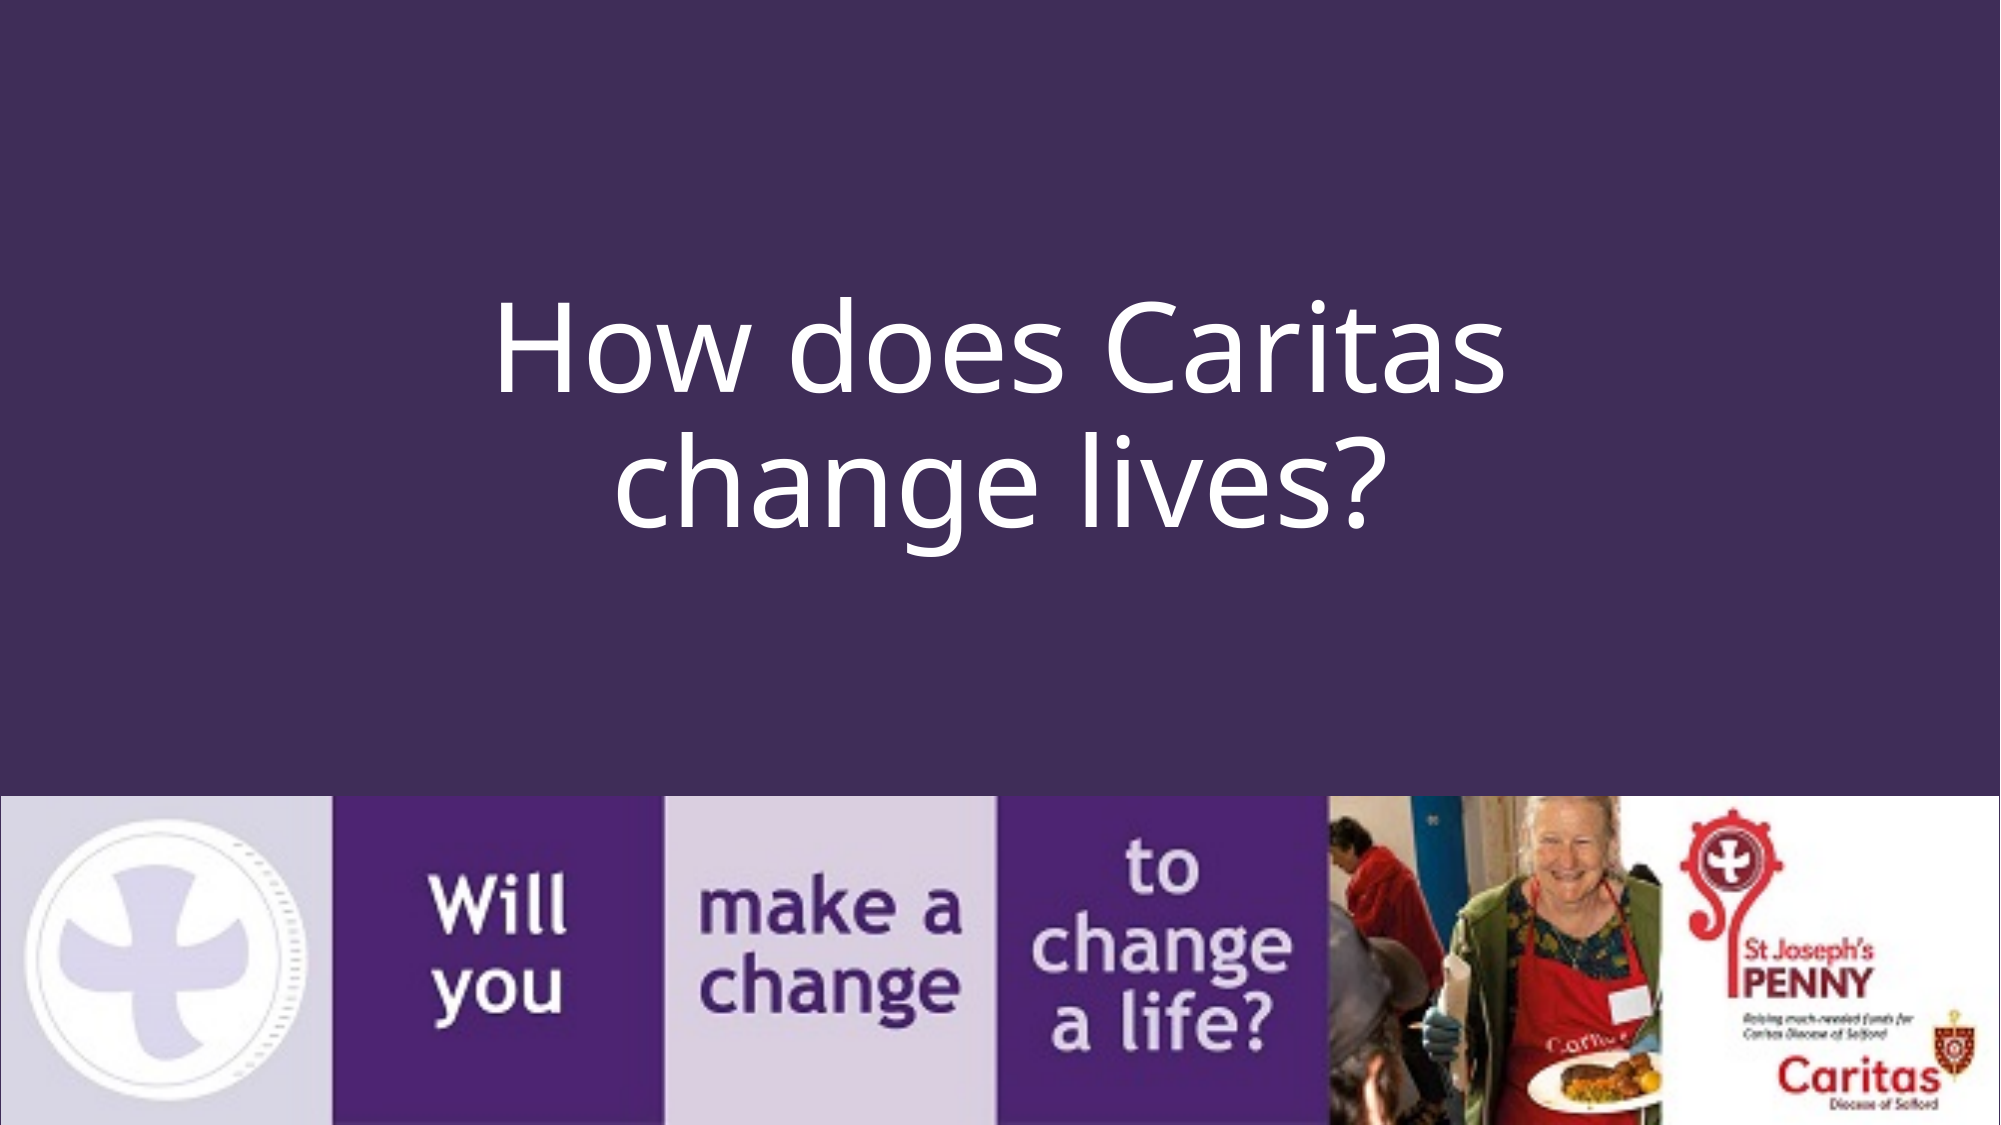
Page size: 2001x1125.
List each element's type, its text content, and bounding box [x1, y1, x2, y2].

picture [1, 796, 1999, 1125]
title How does Caritas change lives? [249, 169, 1750, 562]
